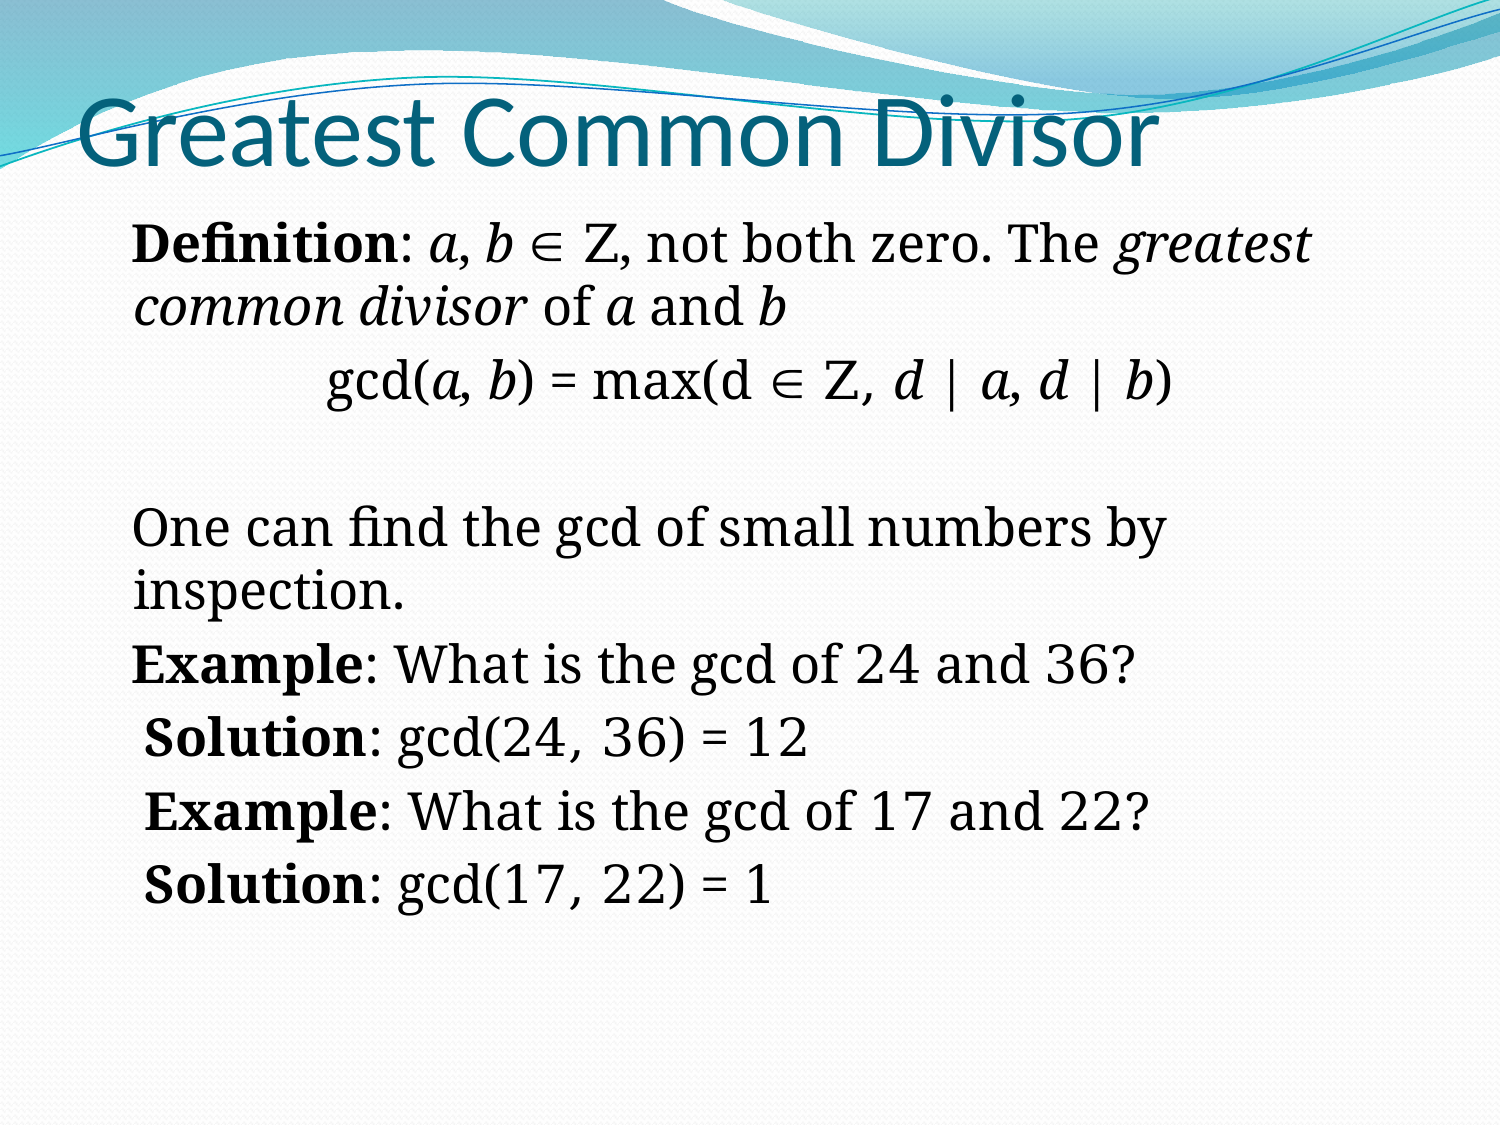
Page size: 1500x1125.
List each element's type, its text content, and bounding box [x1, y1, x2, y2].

title Greatest Common Divisor [76, 0, 1427, 188]
list Definition: a, b  Z, not both zero. The greatest common divisor of a and b gcd(a, b) = max(d  Z, d | a, d | b) One can find the gcd of small numbers by inspection. Example: What is the gcd of 24 and 36? Solution: gcd(24, 36) = 12 Example: What is the gcd of 17 and 22? Solution: gcd(17, 22) = 1 [75, 202, 1425, 923]
